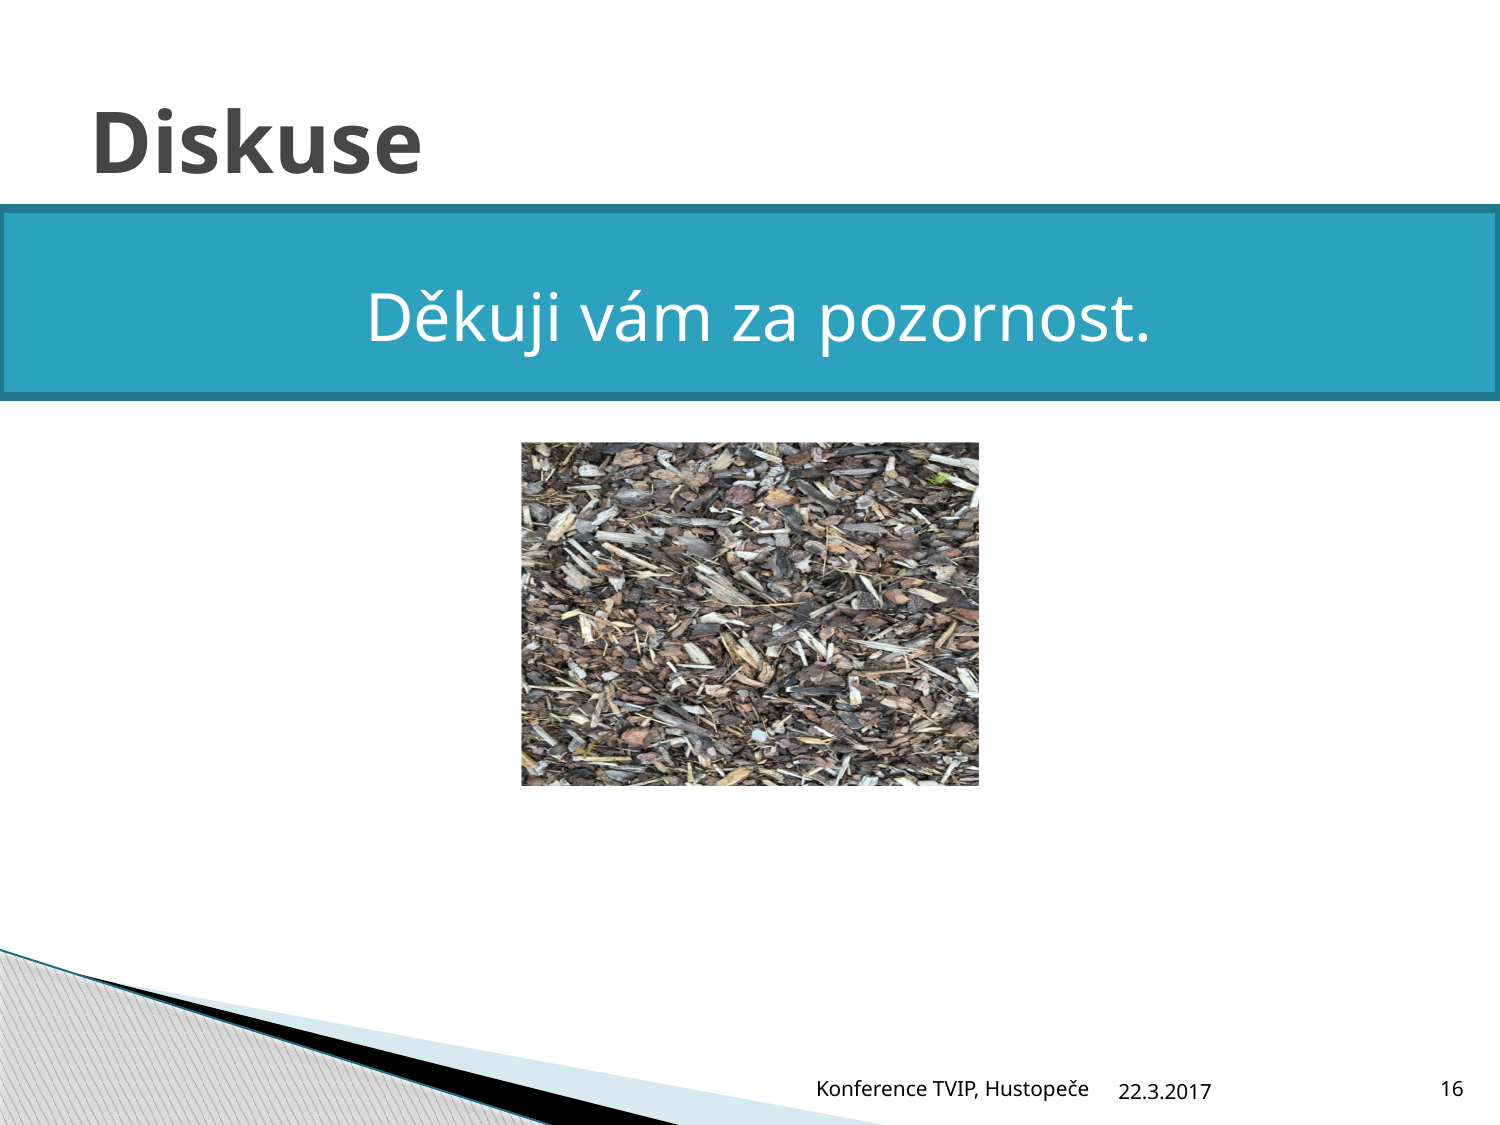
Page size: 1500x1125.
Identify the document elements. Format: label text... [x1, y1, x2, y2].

slide_number 16 [1418, 1051, 1479, 1112]
text_box [0, 204, 1500, 401]
text_box Děkuji vám za pozornost. [350, 267, 1169, 362]
picture [522, 443, 577, 786]
title Diskuse [75, 45, 1425, 233]
picture [923, 443, 979, 786]
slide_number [1105, 1051, 1418, 1112]
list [577, 385, 923, 844]
footer Konference TVIP, Hustopeče [718, 1051, 1105, 1112]
